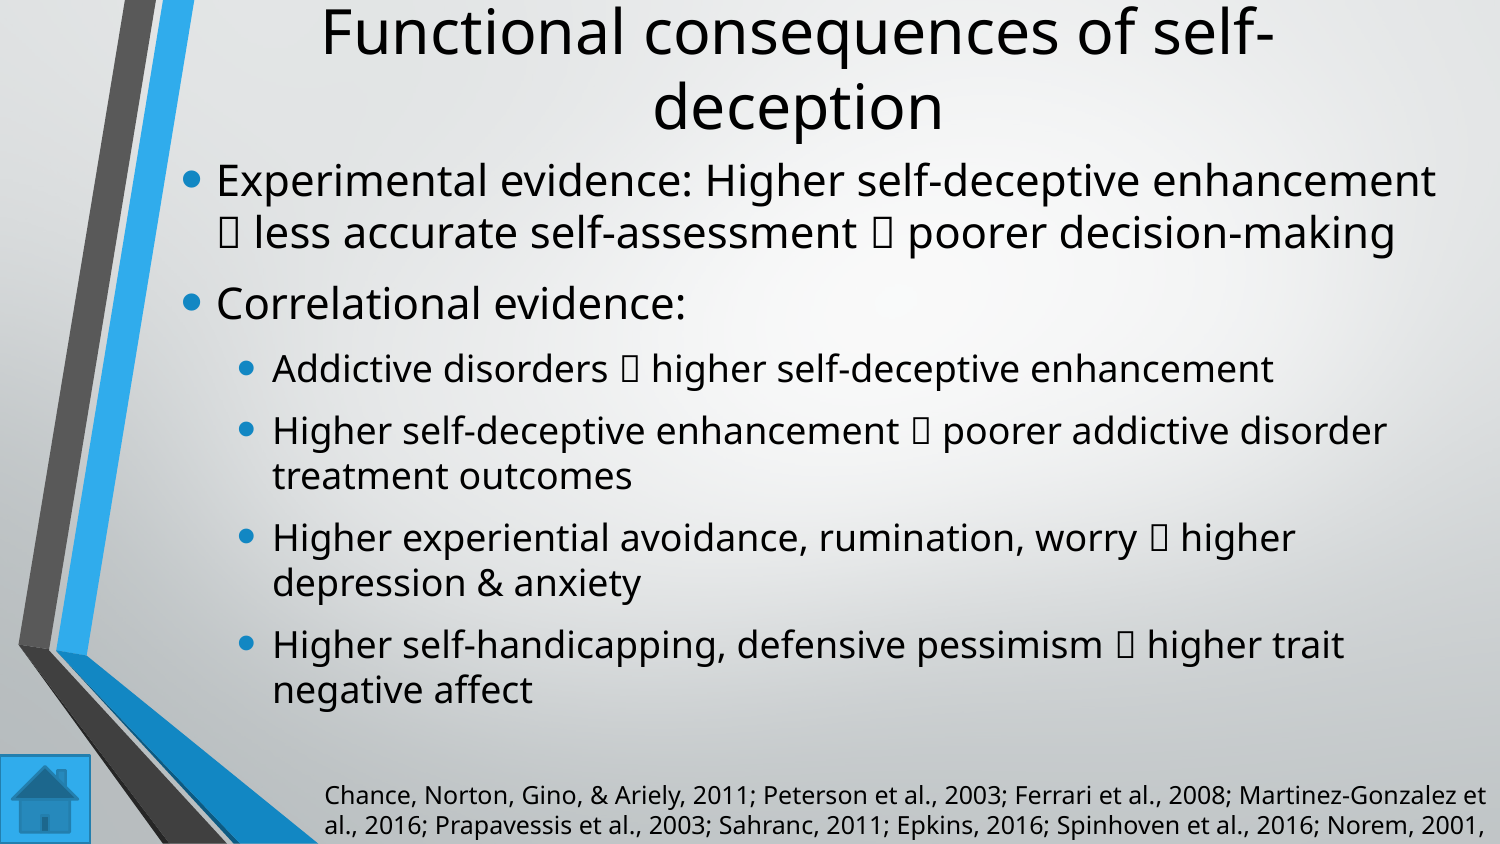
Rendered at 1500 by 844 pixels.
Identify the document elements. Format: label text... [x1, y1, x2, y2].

list Experimental evidence: Higher self-deceptive enhancement  less accurate self-assessment  poorer decision-making Correlational evidence: Addictive disorders  higher self-deceptive enhancement Higher self-deceptive enhancement  poorer addictive disorder treatment outcomes Higher experiential avoidance, rumination, worry  higher depression & anxiety Higher self-handicapping, defensive pessimism  higher trait negative affect [165, 290, 1483, 715]
text_box [0, 754, 91, 844]
text_box Chance, Norton, Gino, & Ariely, 2011; Peterson et al., 2003; Ferrari et al., 2008; Martinez-Gonzalez et al., 2016; Prapavessis et al., 2003; Sahranc, 2011; Epkins, 2016; Spinhoven et al., 2016; Norem, 2001, 2007 [309, 772, 1500, 844]
title Functional consequences of self-deception [182, 2, 1416, 133]
